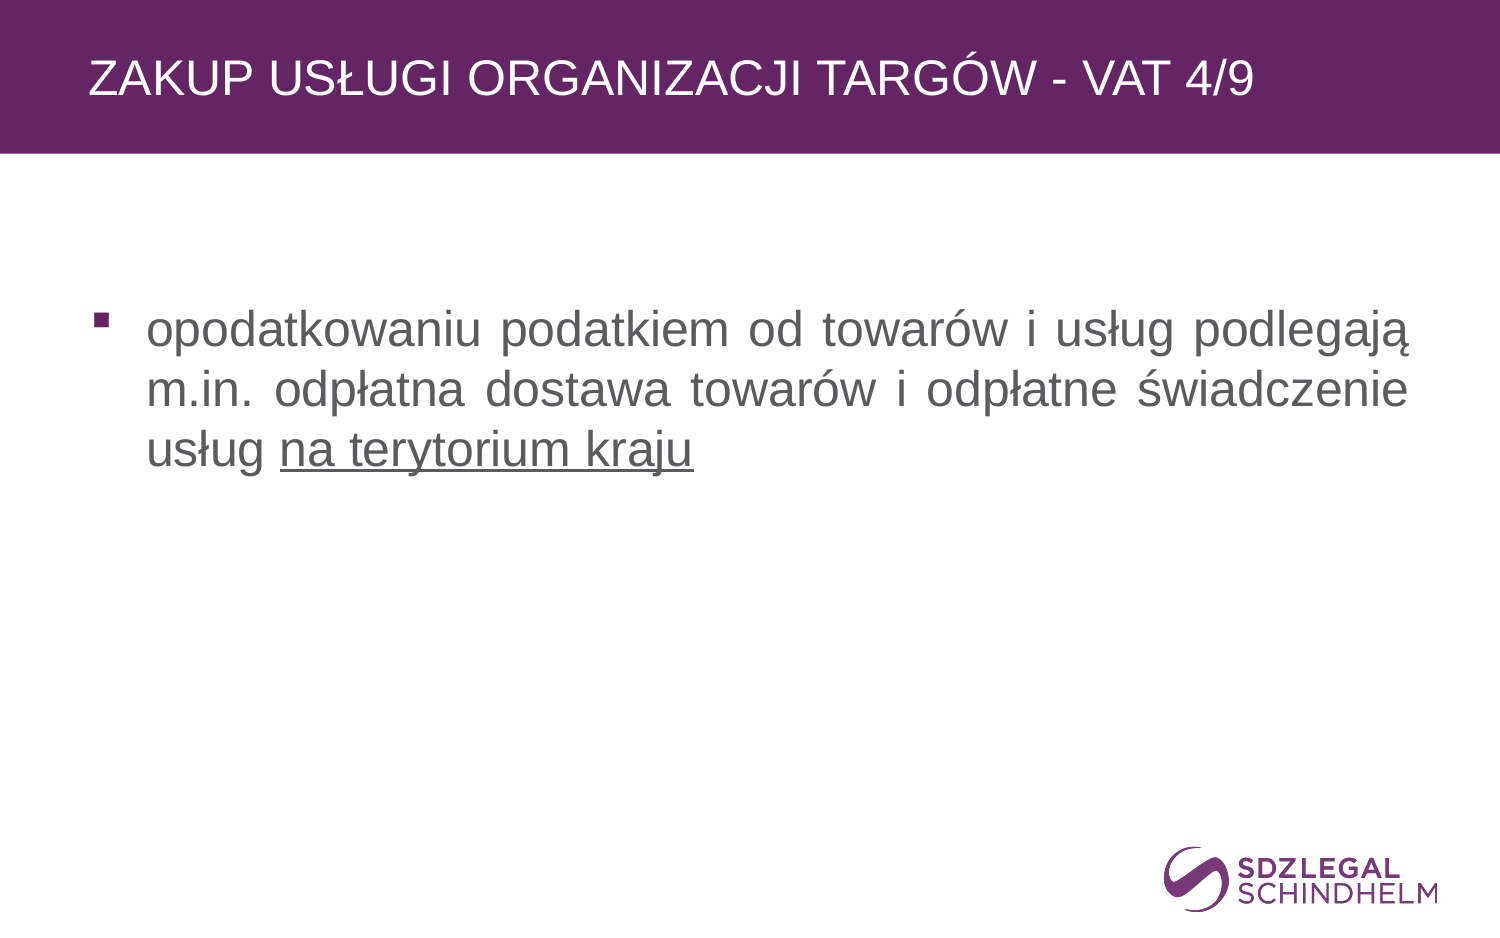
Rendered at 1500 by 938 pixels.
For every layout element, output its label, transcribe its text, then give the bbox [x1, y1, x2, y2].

list opodatkowaniu podatkiem od towarów i usług podlegają m.in. odpłatna dostawa towarów i odpłatne świadczenie usług na terytorium kraju [74, 218, 1426, 838]
picture [1163, 845, 1437, 912]
title zakup usługi organizacji targów - VAT 4/9 [0, 0, 1500, 154]
